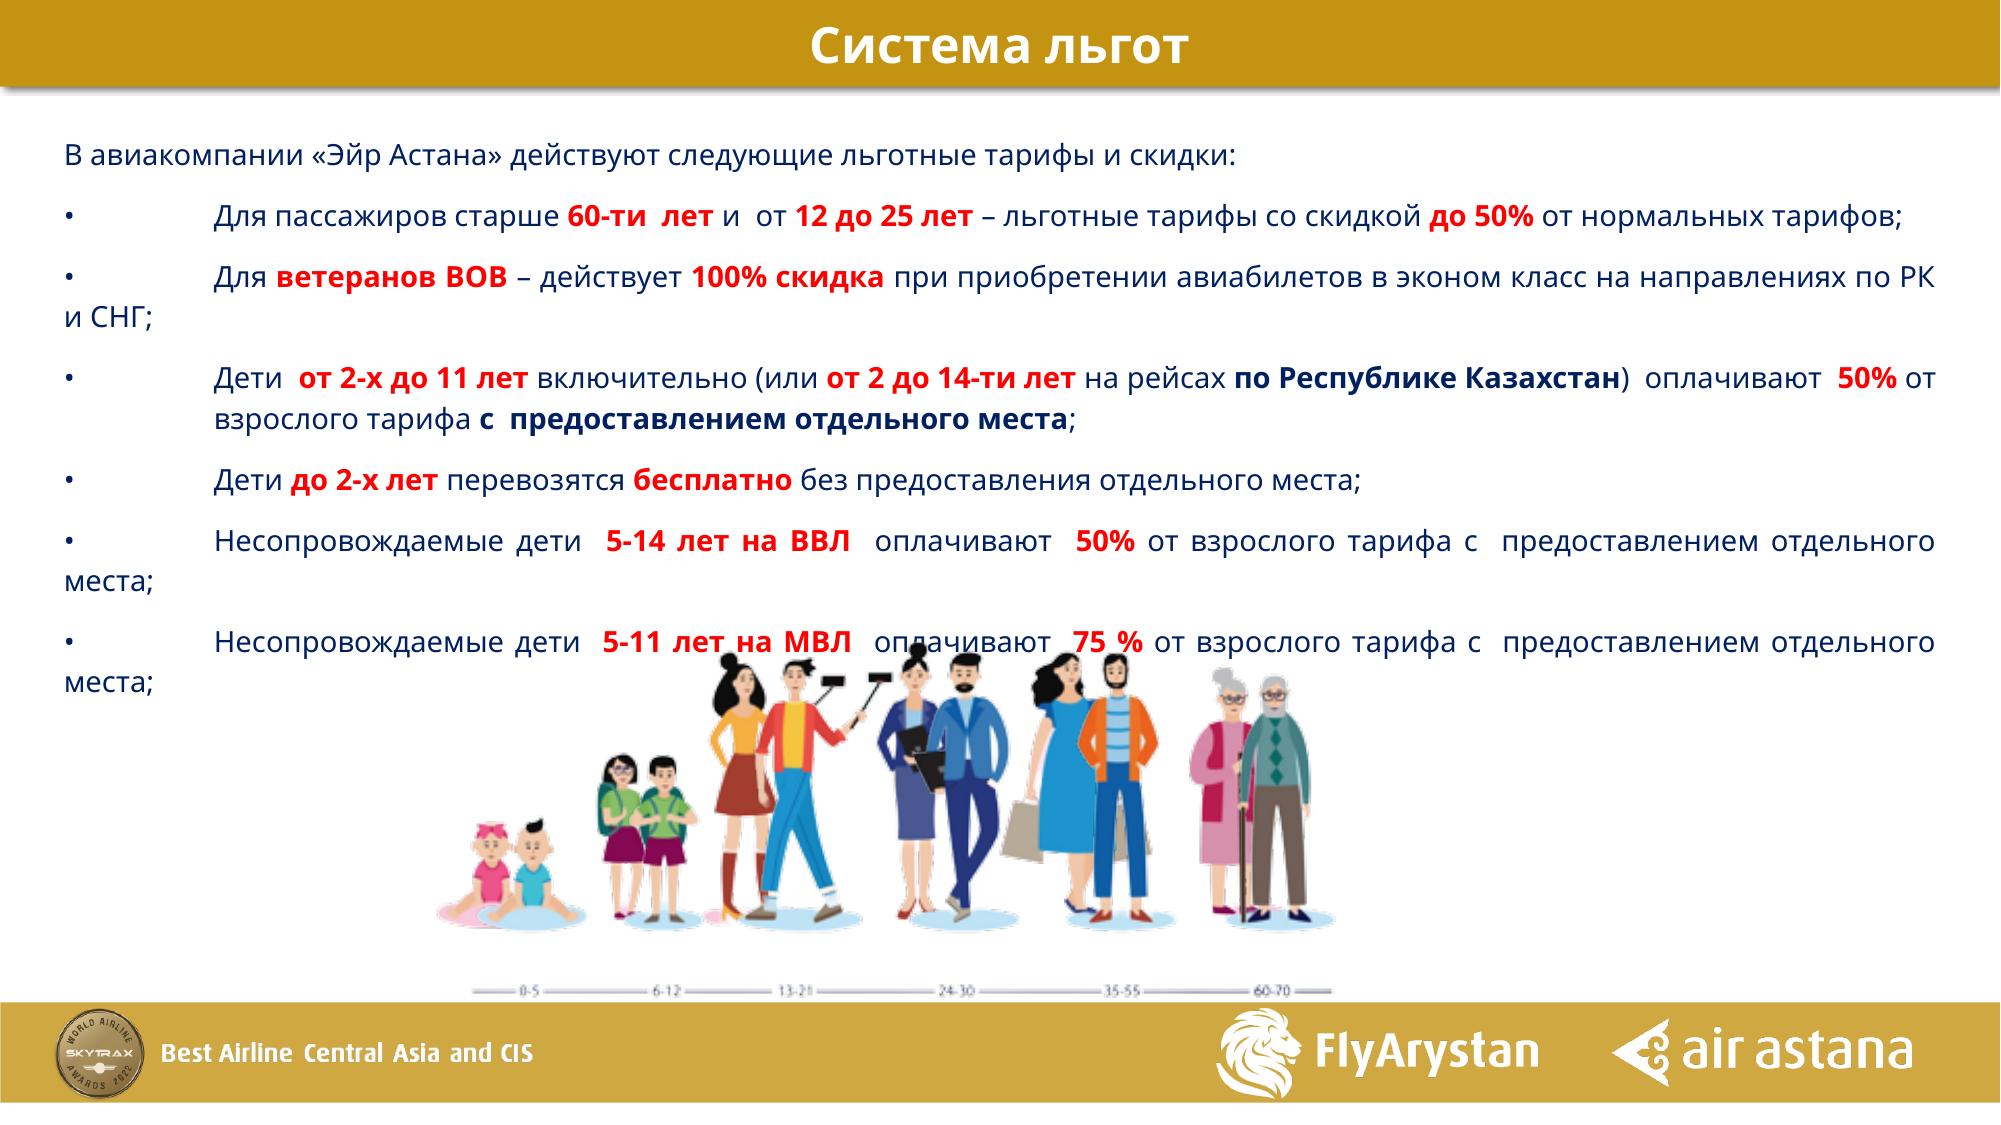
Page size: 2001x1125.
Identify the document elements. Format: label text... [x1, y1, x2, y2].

text_box В авиакомпании «Эйр Астана» действуют следующие льготные тарифы и скидки: • Для пассажиров старше 60-ти лет и от 12 до 25 лет – льготные тарифы со скидкой до 50% от нормальных тарифов; • Для ветеранов ВОВ – действует 100% скидка при приобретении авиабилетов в эконом класс на направлениях по РК и СНГ; • Дети от 2-х до 11 лет включительно (или от 2 до 14-ти лет на рейсах по Республике Казахстан) оплачивают 50% от взрослого тарифа с предоставлением отдельного места; • Дети до 2-х лет перевозятся бесплатно без предоставления отдельного места; • Несопровождаемые дети 5-14 лет на ВВЛ оплачивают 50% от взрослого тарифа с предоставлением отдельного места; • Несопровождаемые дети 5-11 лет на МВЛ оплачивают 75 % от взрослого тарифа с предоставлением отдельного места; [49, 68, 1951, 706]
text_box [318, 556, 1453, 1087]
text_box Система льгот [0, 0, 2000, 87]
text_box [0, 1000, 2000, 1110]
